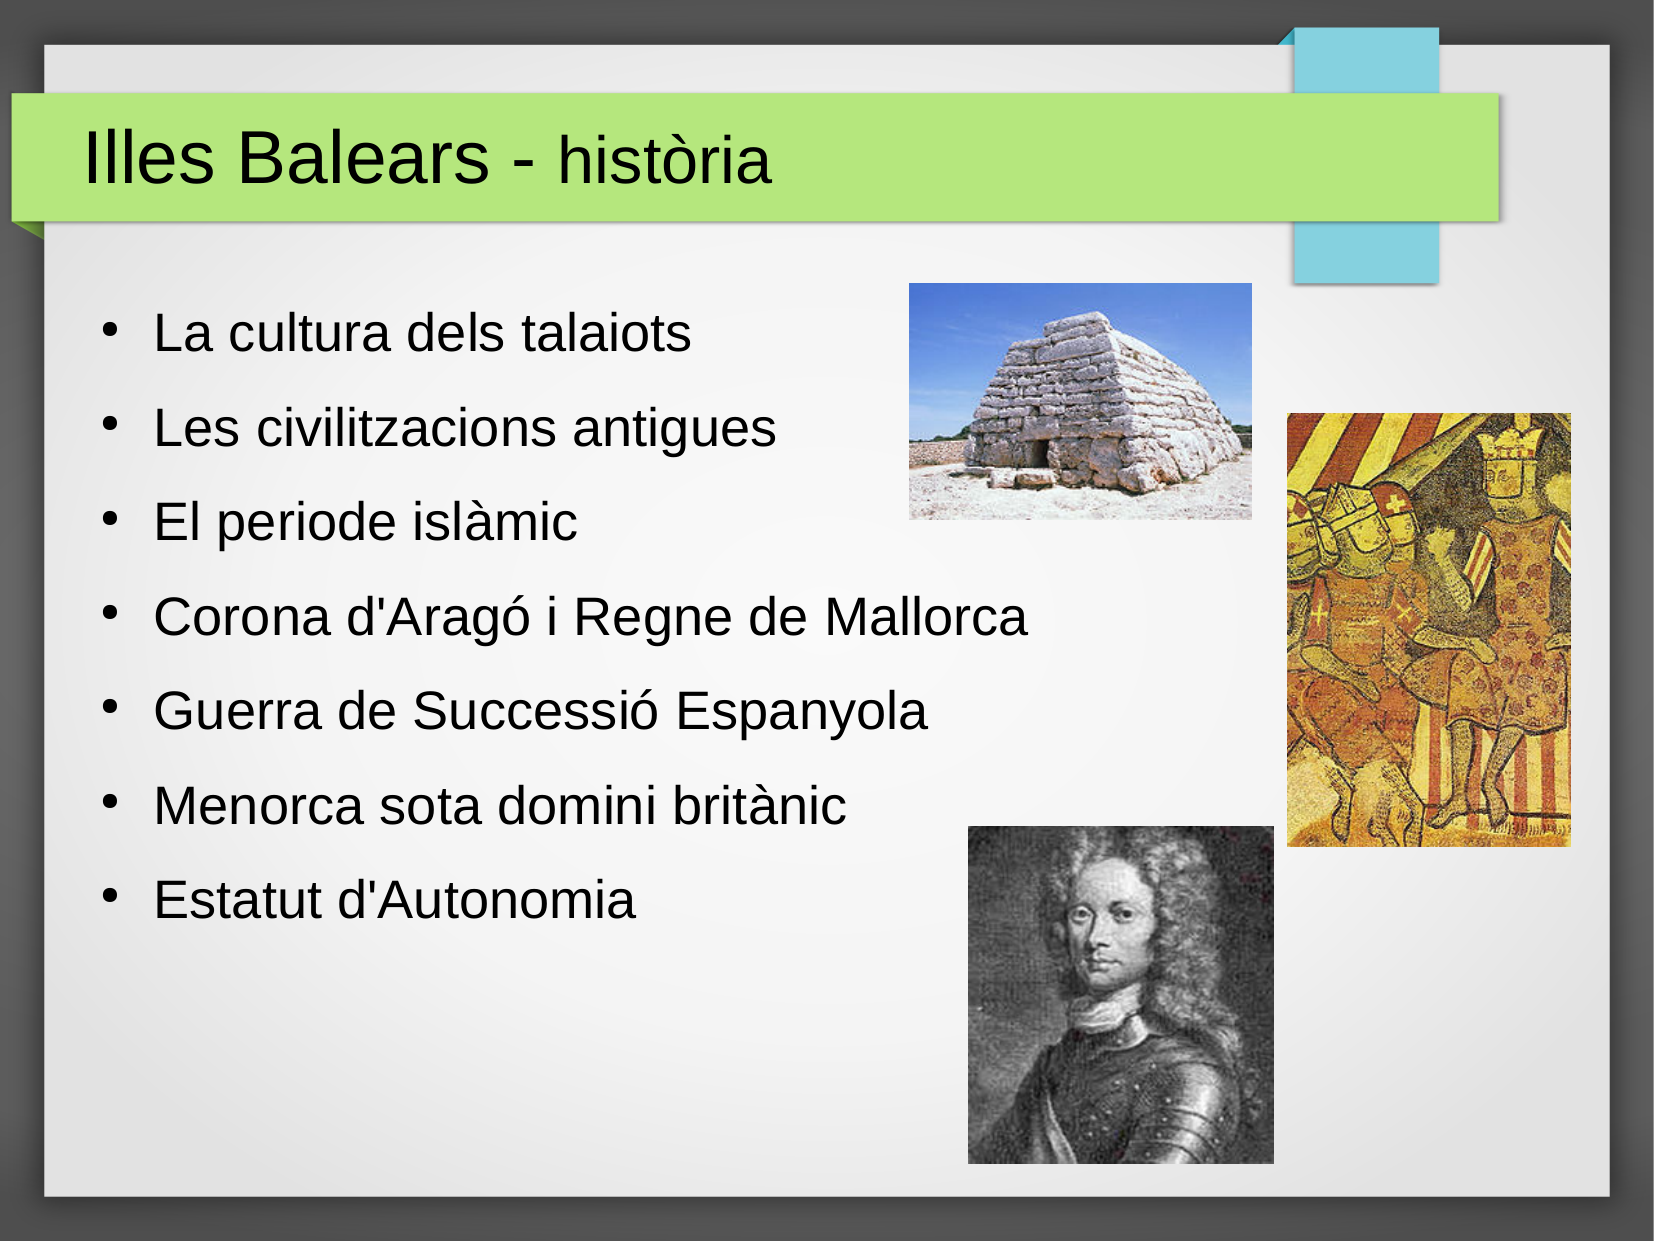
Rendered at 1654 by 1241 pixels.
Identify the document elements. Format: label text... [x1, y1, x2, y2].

title Illes Balears - història [82, 94, 1264, 213]
list La cultura dels talaiots Les civilitzacions antigues El periode islàmic Corona d'Aragó i Regne de Mallorca Guerra de Successió Espanyola Menorca sota domini britànic Estatut d'Autonomia [82, 297, 1571, 1017]
picture [0, 0, 1654, 1241]
